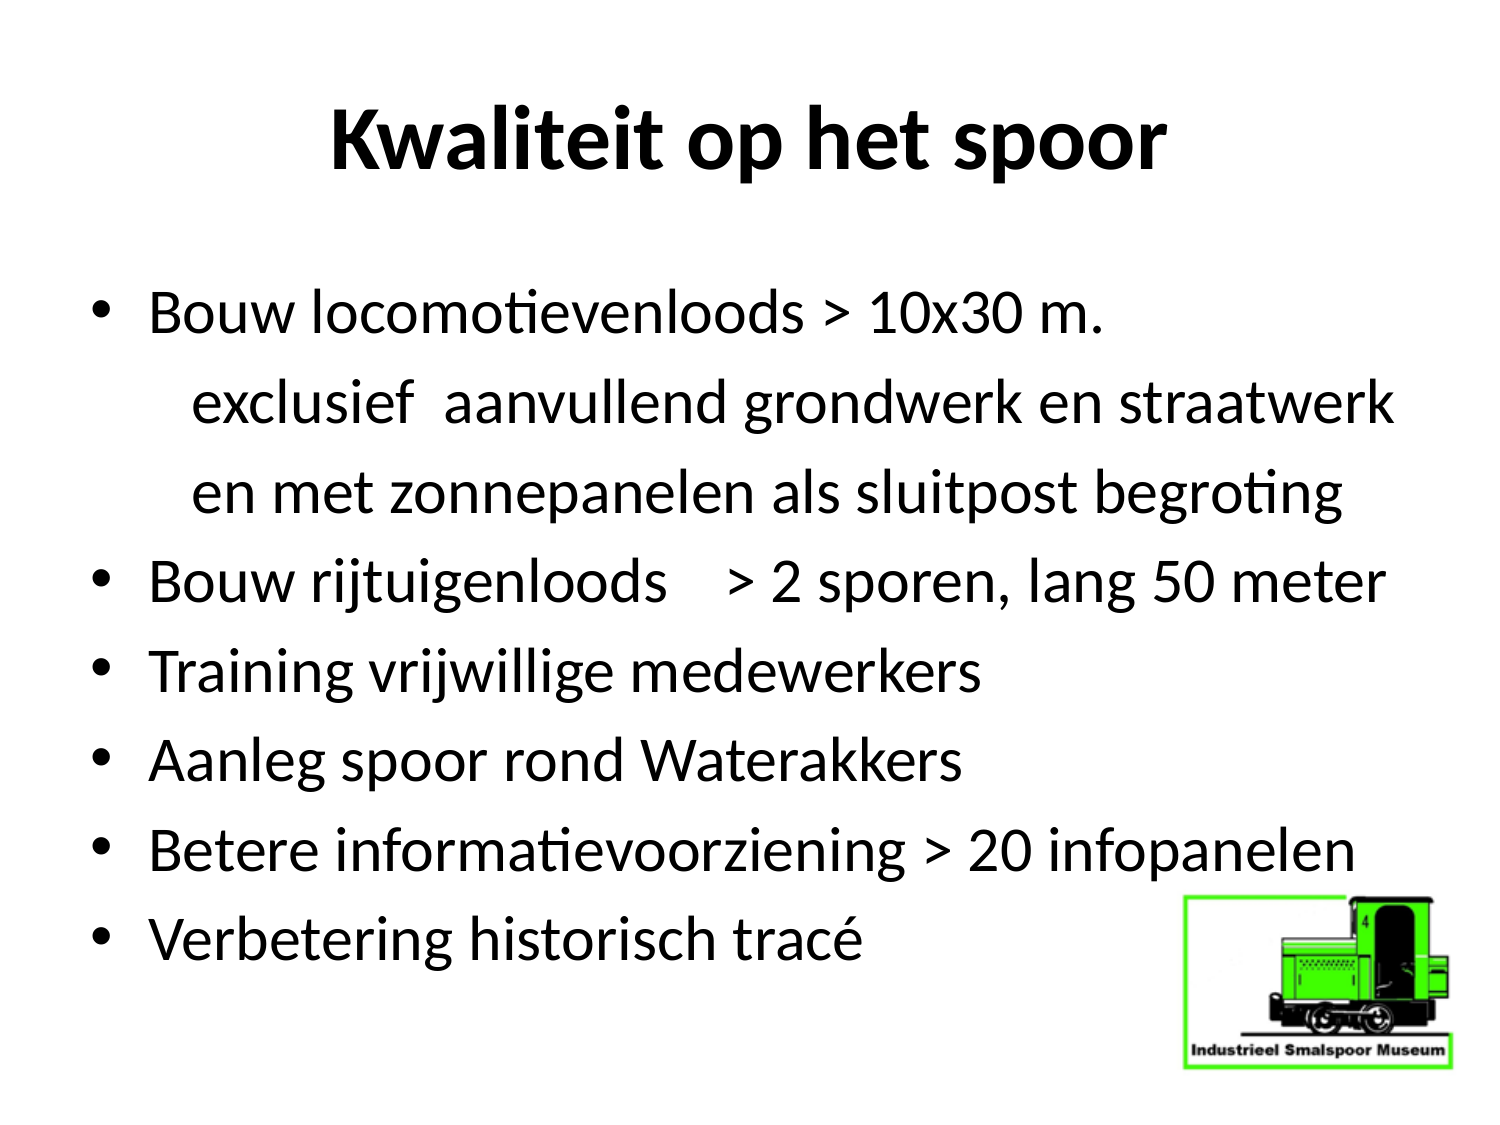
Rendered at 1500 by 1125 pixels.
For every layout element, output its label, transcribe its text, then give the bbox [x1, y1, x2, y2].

list Bouw locomotievenloods > 10x30 m. exclusief aanvullend grondwerk en straatwerk en met zonnepanelen als sluitpost begroting Bouw rijtuigenloods > 2 sporen, lang 50 meter Training vrijwillige medewerkers Aanleg spoor rond Waterakkers Betere informatievoorziening > 20 infopanelen Verbetering historisch tracé [75, 262, 1425, 1005]
picture [1174, 881, 1467, 1079]
title Kwaliteit op het spoor [75, 45, 1425, 220]
